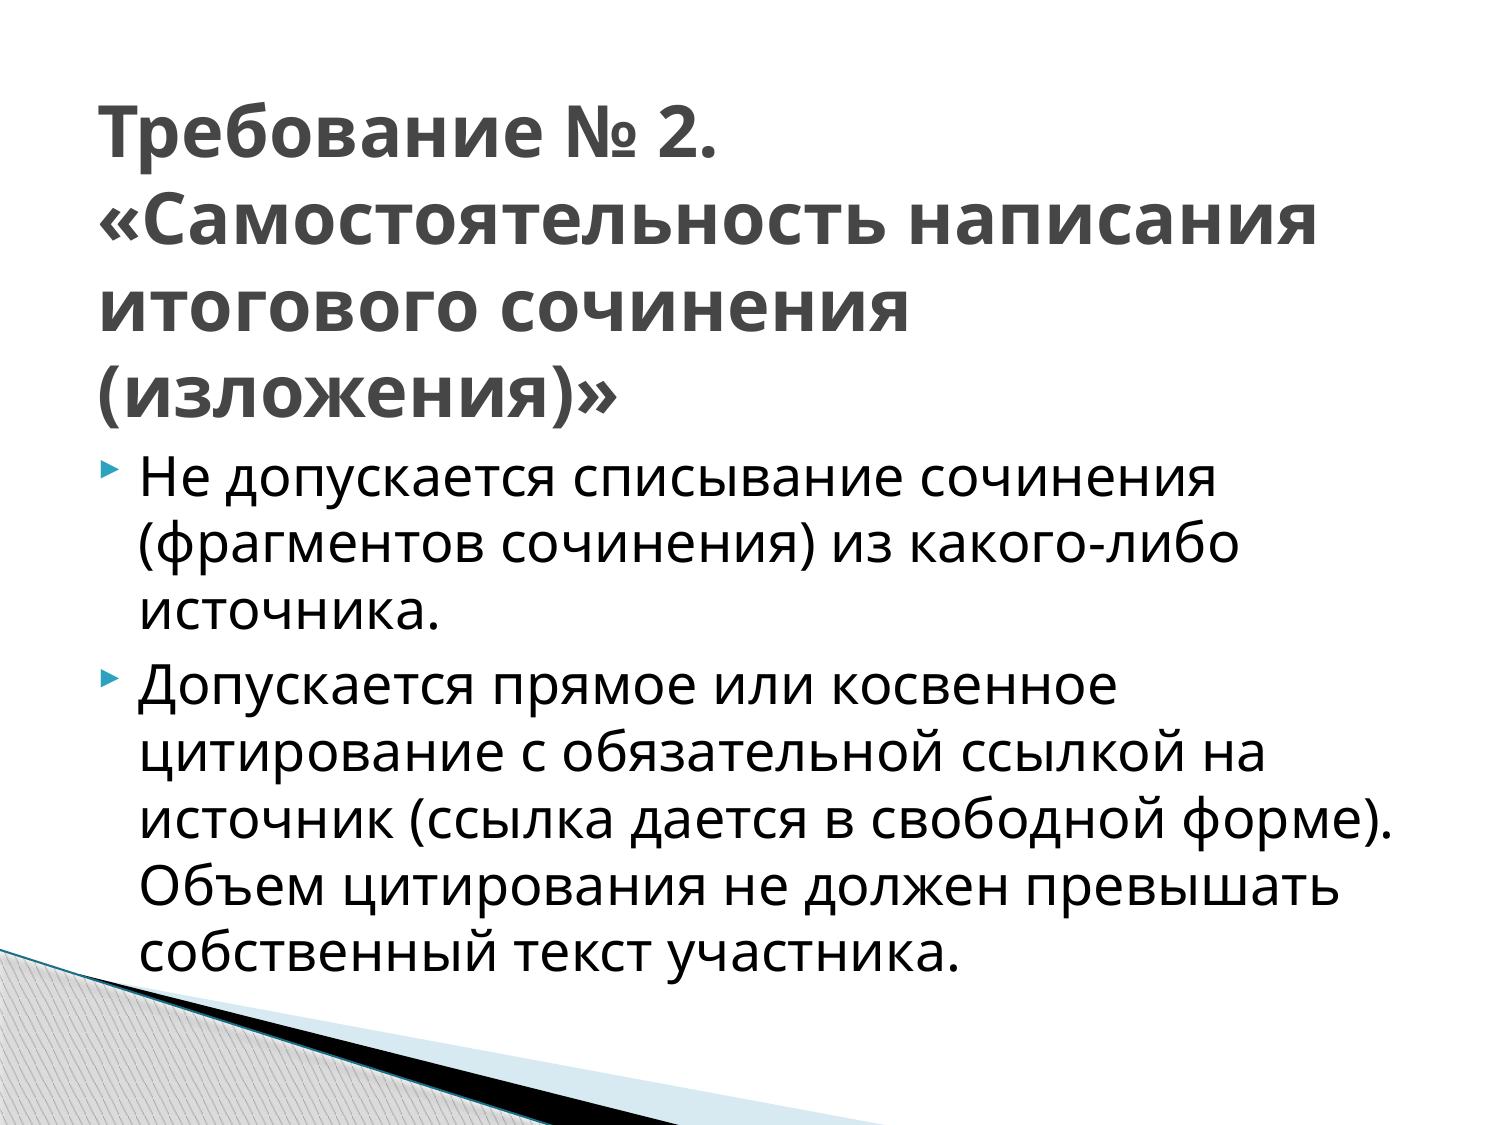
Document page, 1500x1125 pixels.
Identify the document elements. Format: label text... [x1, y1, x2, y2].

list Требование № 2. «Самостоятельность написания итогового сочинения (изложения)» Не допускается списывание сочинения (фрагментов сочинения) из какого-либо источника. Допускается прямое или косвенное цитирование с обязательной ссылкой на источник (ссылка дается в свободной форме). Объем цитирования не должен превышать собственный текст участника. [64, 78, 1424, 1000]
